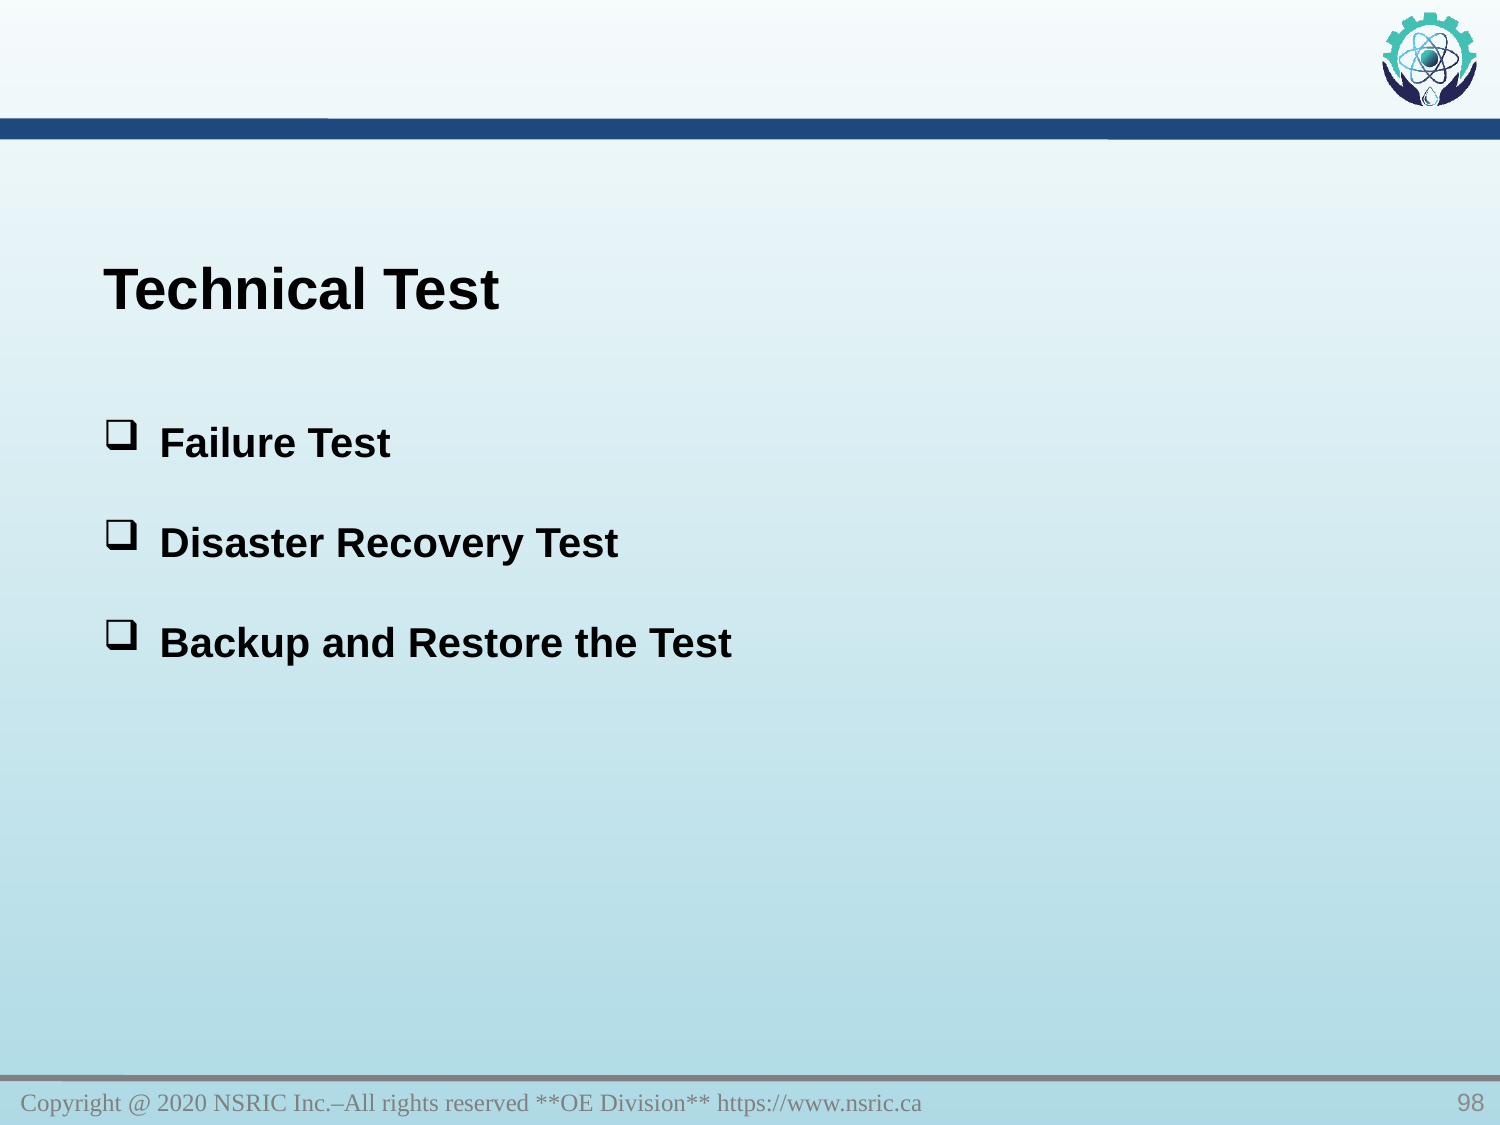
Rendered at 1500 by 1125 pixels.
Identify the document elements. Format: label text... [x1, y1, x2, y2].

text_box Failure Test Disaster Recovery Test Backup and Restore the Test [88, 357, 1140, 723]
slide_number 98 [1289, 1078, 1500, 1125]
text_box Technical Test [88, 243, 845, 329]
footer Copyright @ 2020 NSRIC Inc.–All rights reserved **OE Division** https://www.nsric.ca [5, 1078, 1247, 1125]
picture [1380, 12, 1477, 107]
